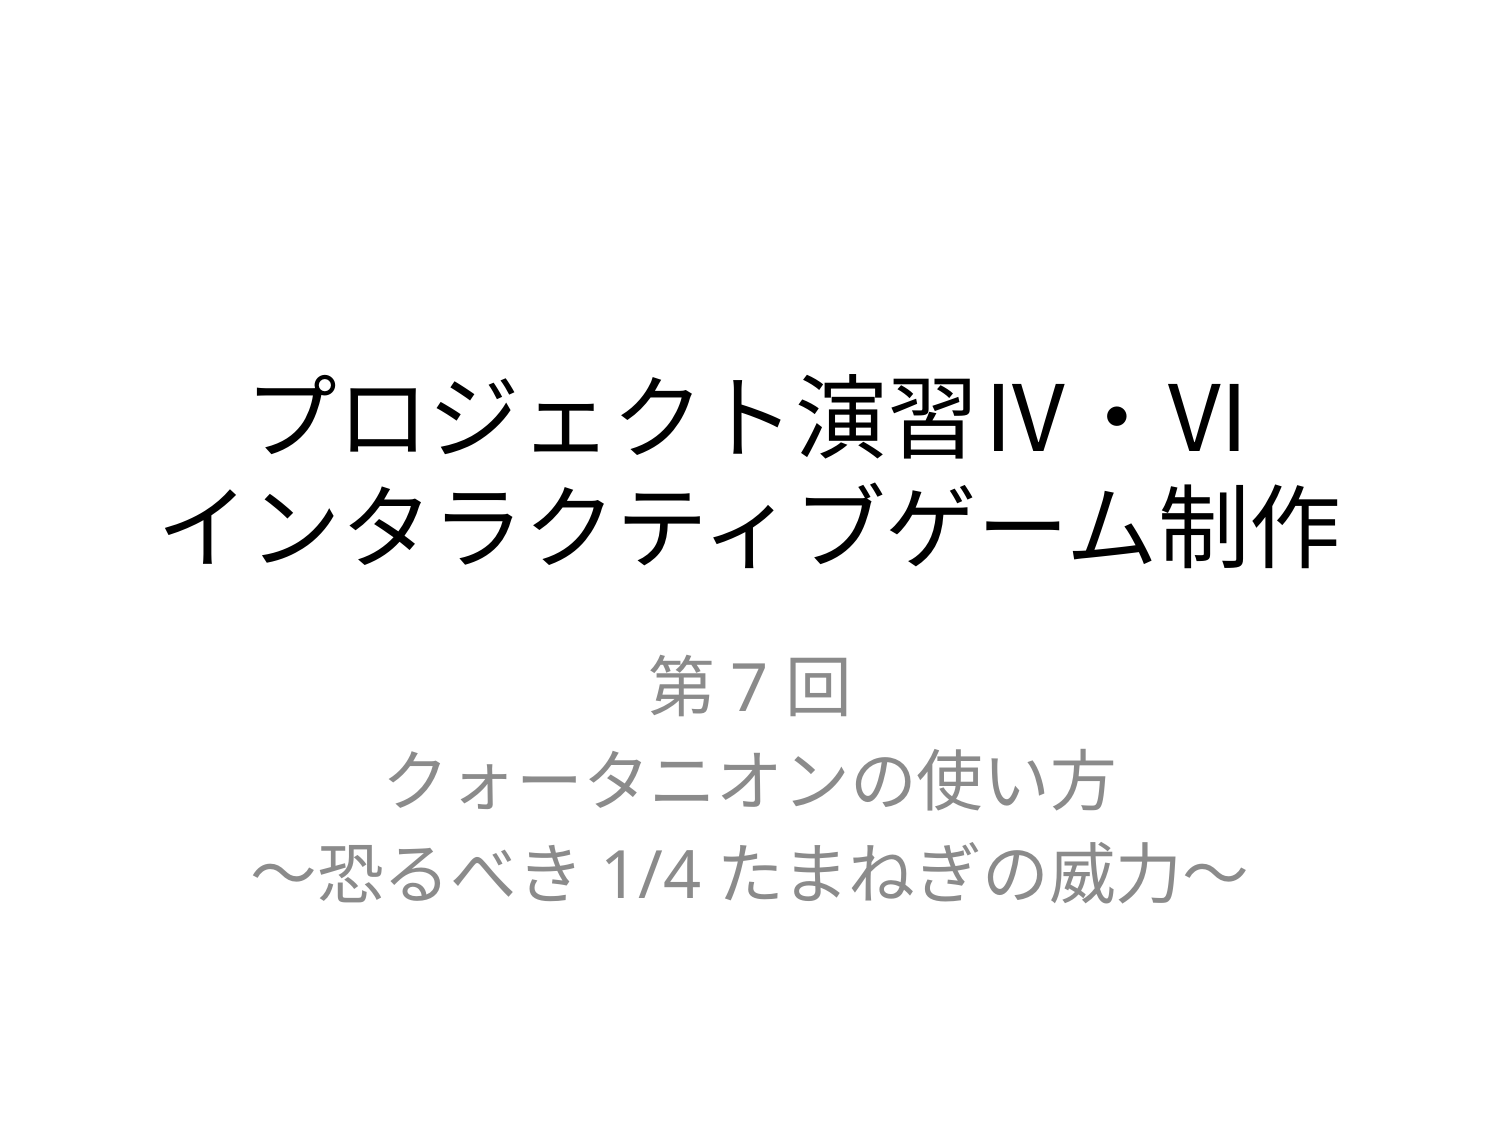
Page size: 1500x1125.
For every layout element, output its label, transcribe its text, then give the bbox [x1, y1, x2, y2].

title プロジェクト演習Ⅳ・Ⅵ インタラクティブゲーム制作 [112, 349, 1388, 591]
subtitle 第7回 クォータニオンの使い方 ～恐るべき1/4たまねぎの威力～ [224, 637, 1276, 926]
